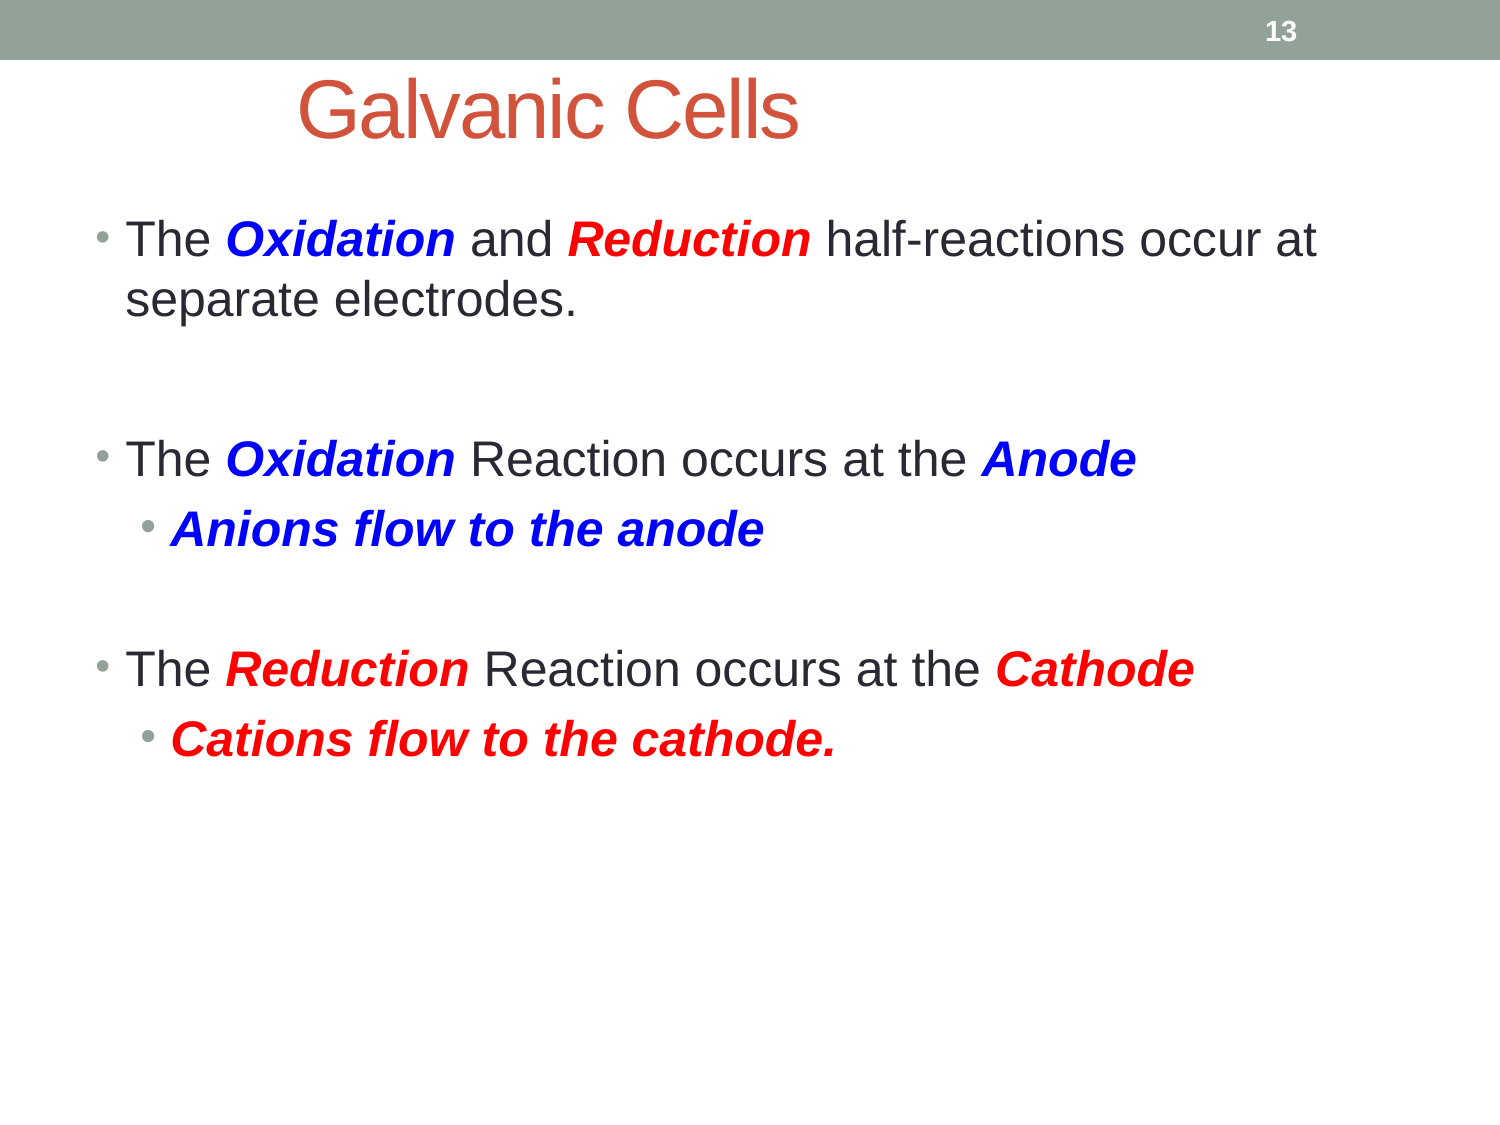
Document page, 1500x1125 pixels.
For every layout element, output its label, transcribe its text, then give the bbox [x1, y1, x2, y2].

title Galvanic Cells [281, 23, 1500, 187]
slide_number 13 [1250, 3, 1425, 57]
list The Oxidation and Reduction half-reactions occur at separate electrodes. The Oxidation Reaction occurs at the Anode Anions flow to the anode The Reduction Reaction occurs at the Cathode Cations flow to the cathode. [35, 199, 1386, 1062]
